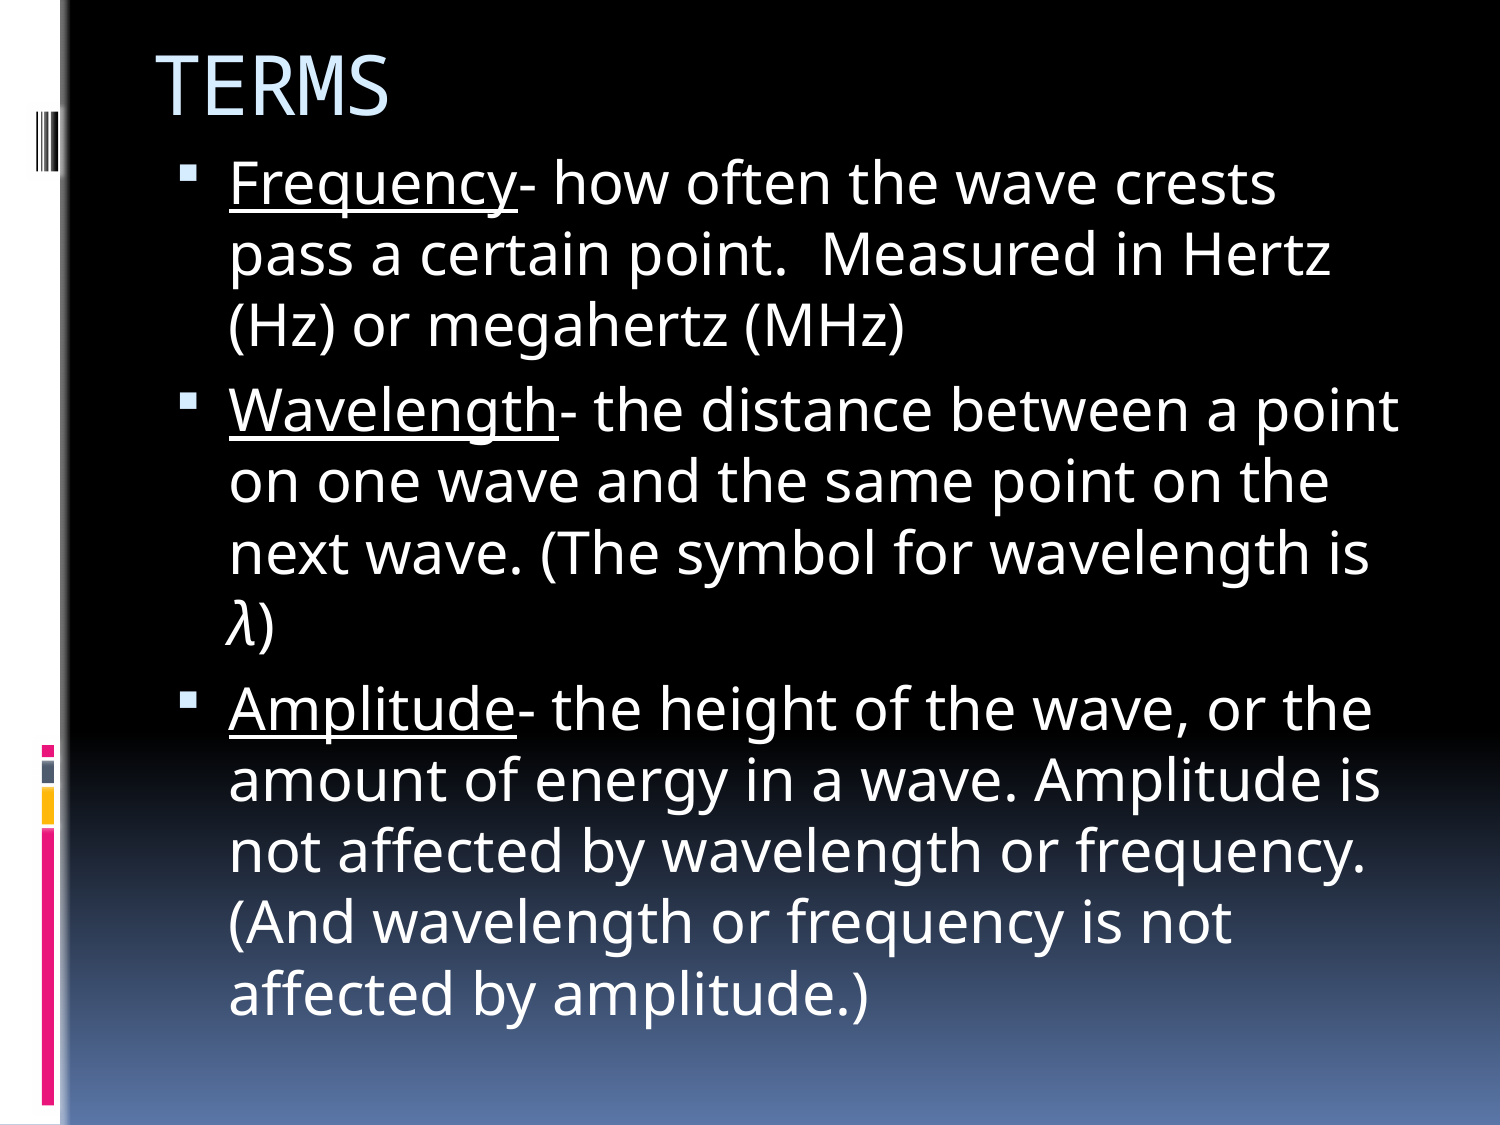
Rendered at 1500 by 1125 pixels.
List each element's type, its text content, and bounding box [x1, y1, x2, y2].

list Frequency- how often the wave crests pass a certain point. Measured in Hertz (Hz) or megahertz (MHz) Wavelength- the distance between a point on one wave and the same point on the next wave. (The symbol for wavelength is λ) Amplitude- the height of the wave, or the amount of energy in a wave. Amplitude is not affected by wavelength or frequency. (And wavelength or frequency is not affected by amplitude.) [150, 137, 1425, 1038]
title TERMS [137, 24, 1413, 175]
